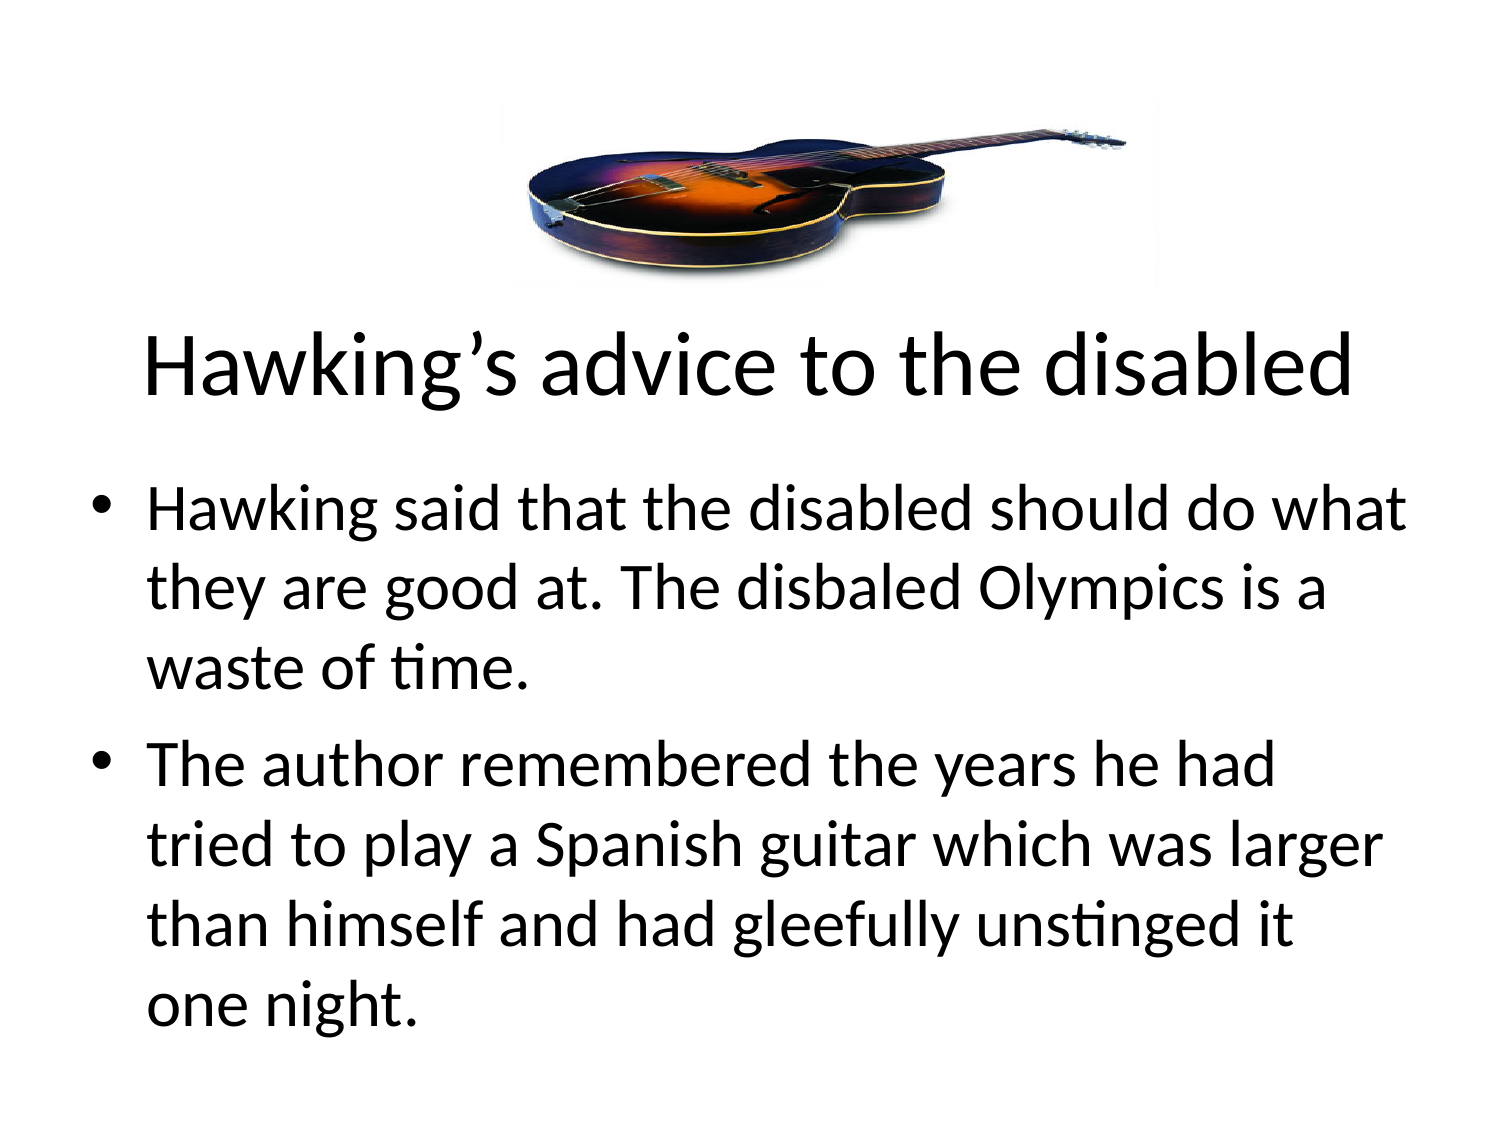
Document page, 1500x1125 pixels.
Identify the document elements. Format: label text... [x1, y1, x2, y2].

picture [501, 99, 1159, 287]
title Hawking’s advice to the disabled [75, 45, 1425, 233]
list Hawking said that the disabled should do what they are good at. The disbaled Olympics is a waste of time. The author remembered the years he had tried to play a Spanish guitar which was larger than himself and had gleefully unstinged it one night. [75, 262, 1425, 1005]
